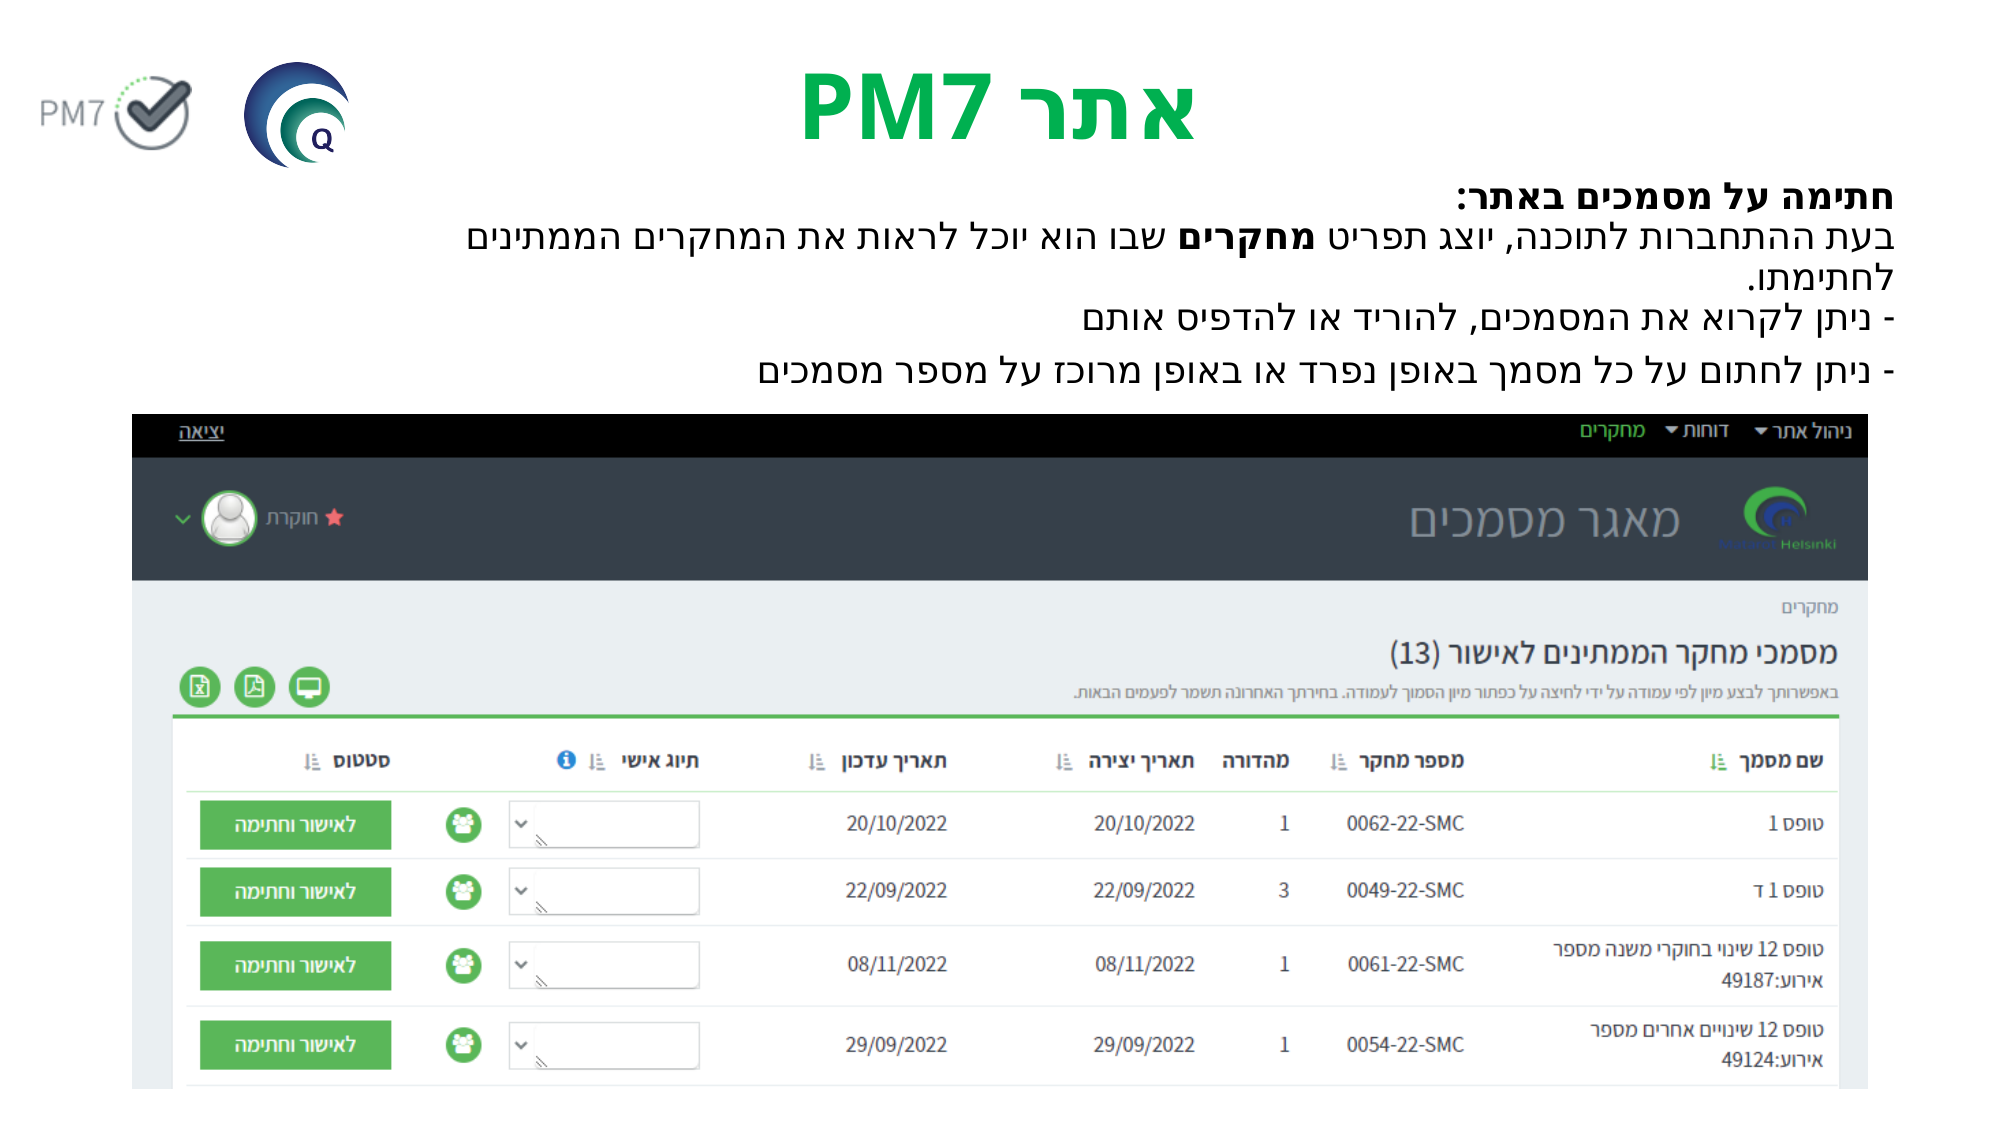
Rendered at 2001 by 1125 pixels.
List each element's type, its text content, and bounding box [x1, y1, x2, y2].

picture [244, 62, 349, 168]
text_box חתימה על מסמכים באתר: בעת ההתחברות לתוכנה, יוצג תפריט מחקרים שבו הוא יוכל לראות את המחקרים הממתינים לחתימתו. - ניתן לקרוא את המסמכים, להוריד או להדפיס אותם - ניתן לחתום על כל מסמך באופן נפרד או באופן מרוכז על מספר מסמכים [350, 132, 1921, 436]
text_box אתר PM7 [682, 0, 1318, 132]
picture [35, 62, 192, 157]
picture [132, 414, 1868, 1090]
